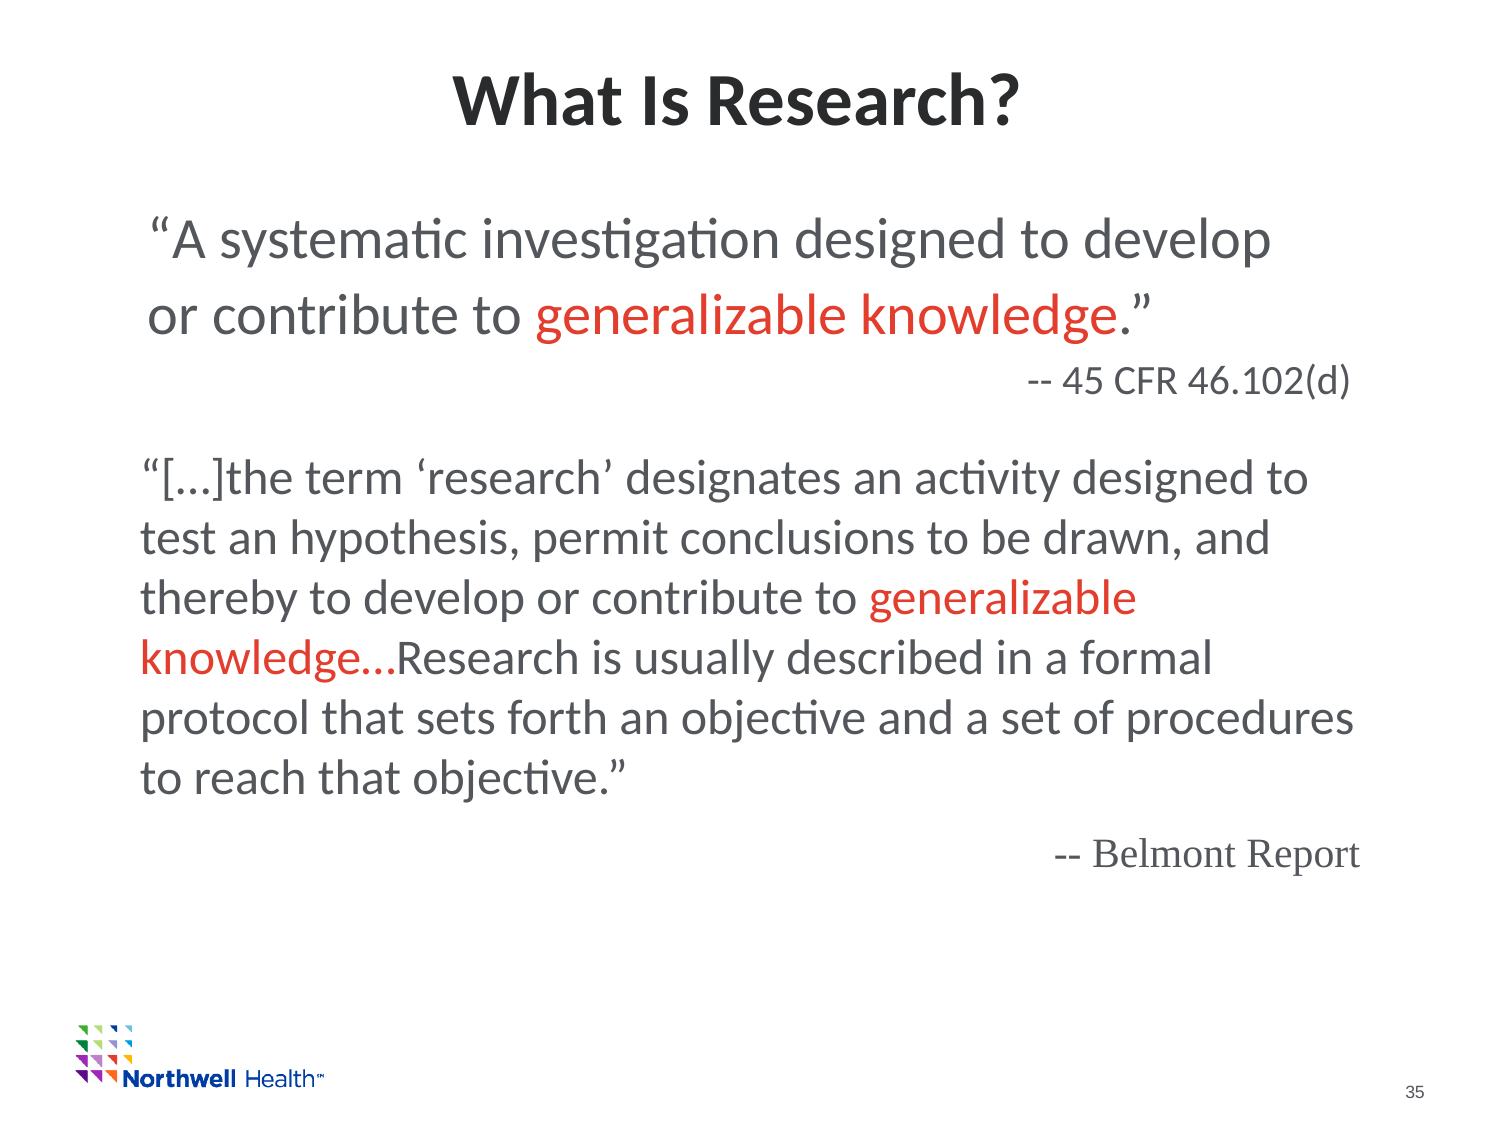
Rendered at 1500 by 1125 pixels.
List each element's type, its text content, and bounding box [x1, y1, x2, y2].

list “A systematic investigation designed to develop or contribute to generalizable knowledge.” -- 45 CFR 46.102(d) [147, 200, 1353, 429]
text_box “[…]the term ‘research’ designates an activity designed to test an hypothesis, permit conclusions to be drawn, and thereby to develop or contribute to generalizable knowledge…Research is usually described in a formal protocol that sets forth an objective and a set of procedures to reach that objective.” -- Belmont Report [125, 437, 1375, 883]
title What Is Research? [135, 50, 1341, 175]
picture [69, 1019, 329, 1093]
slide_number 35 [1074, 1042, 1425, 1103]
